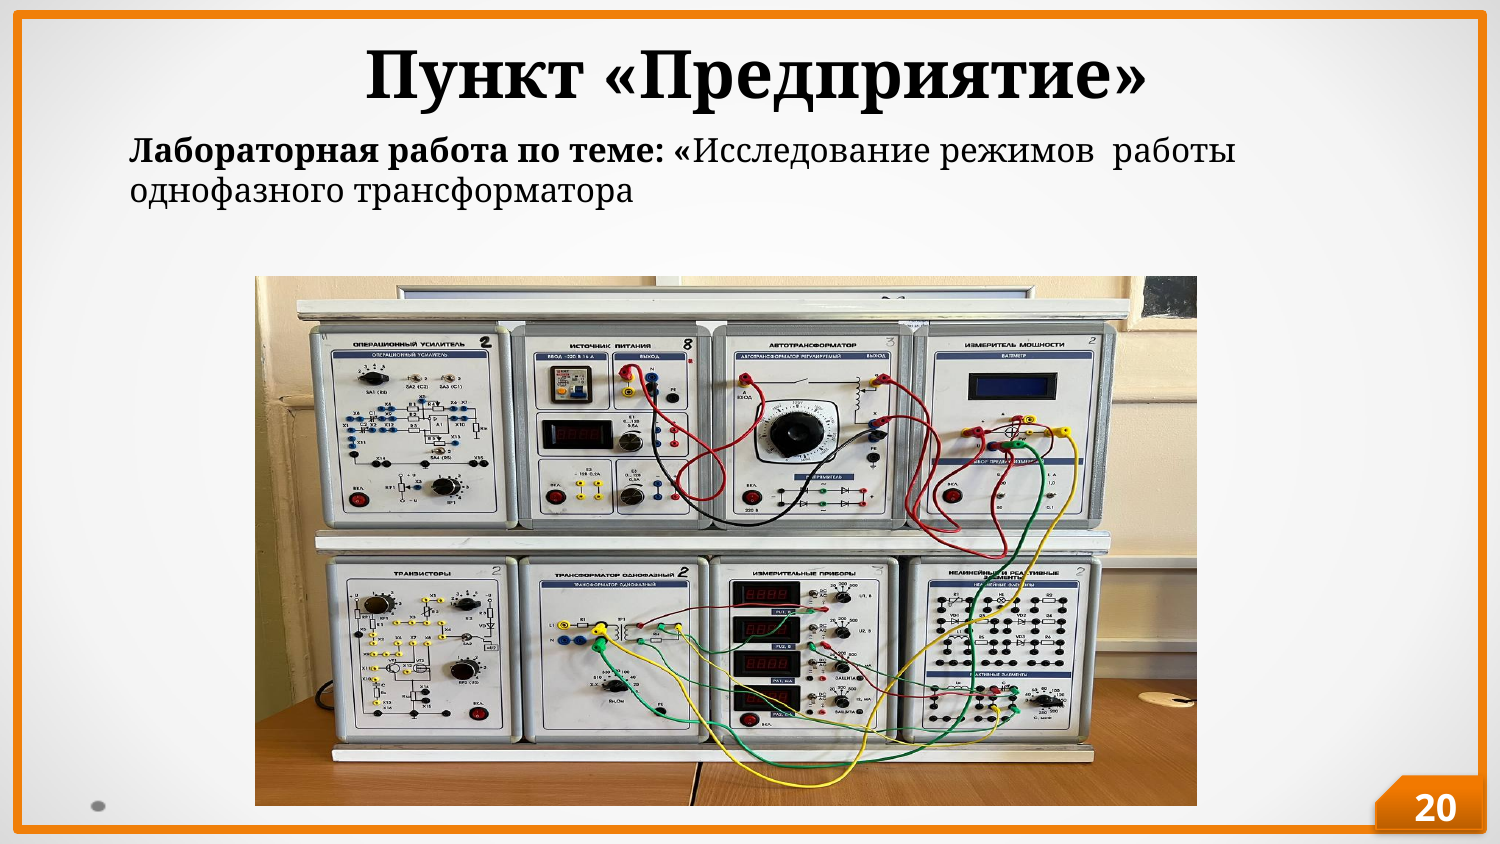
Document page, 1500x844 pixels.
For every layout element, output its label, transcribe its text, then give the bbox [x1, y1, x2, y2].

text_box Пункт «Предприятие» [54, 24, 1461, 89]
text_box Лабораторная работа по теме: «Исследование режимов работы однофазного трансформатора [114, 121, 1445, 202]
picture [0, 0, 1500, 844]
text_box [17, 14, 1483, 830]
text_box [1375, 776, 1483, 830]
